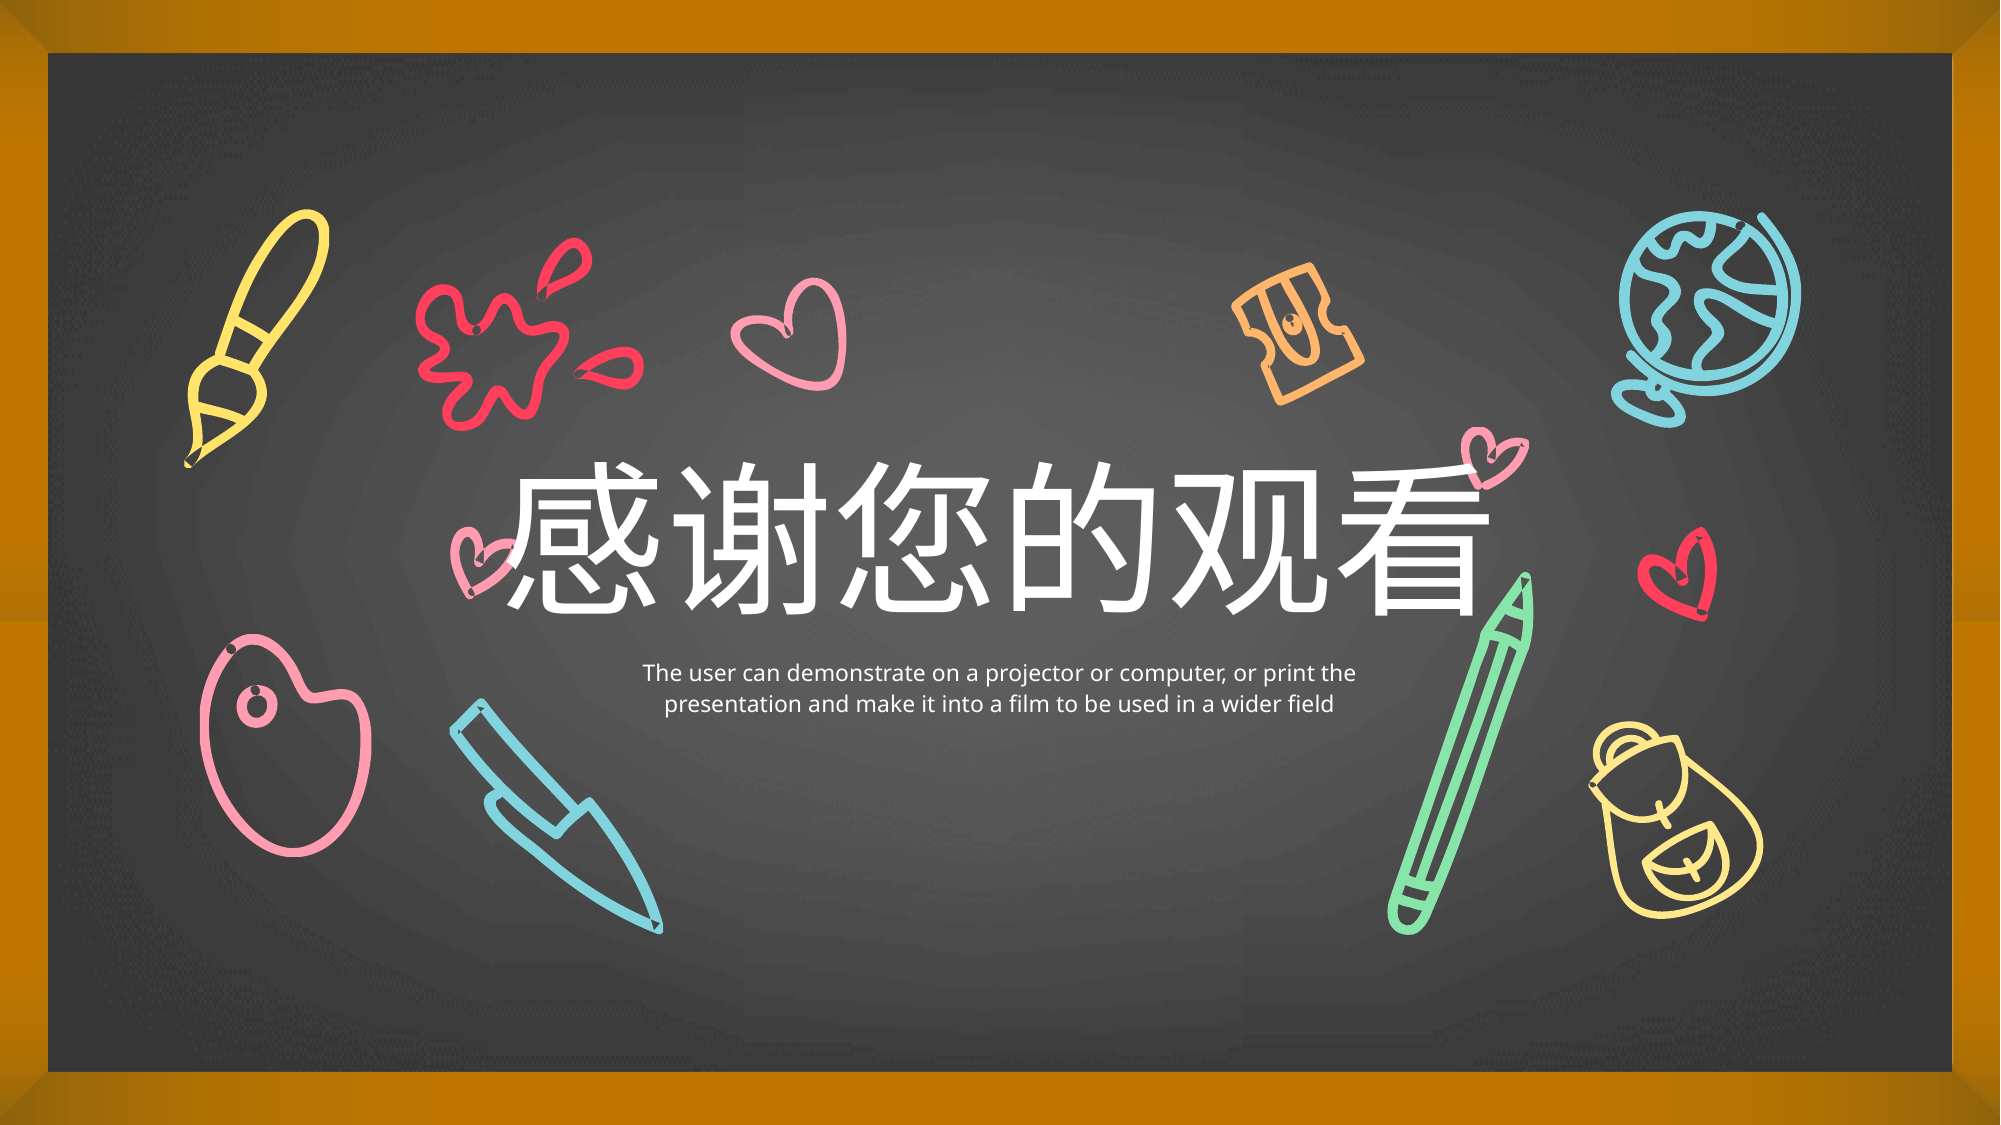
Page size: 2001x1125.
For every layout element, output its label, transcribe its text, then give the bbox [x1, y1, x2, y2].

text_box 感谢您的观看 [484, 428, 1515, 643]
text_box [1589, 722, 1765, 920]
text_box The user can demonstrate on a projector or computer, or print the presentation and make it into a film to be used in a wider field [590, 647, 1386, 725]
picture [0, 0, 2000, 1125]
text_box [1612, 212, 1803, 428]
